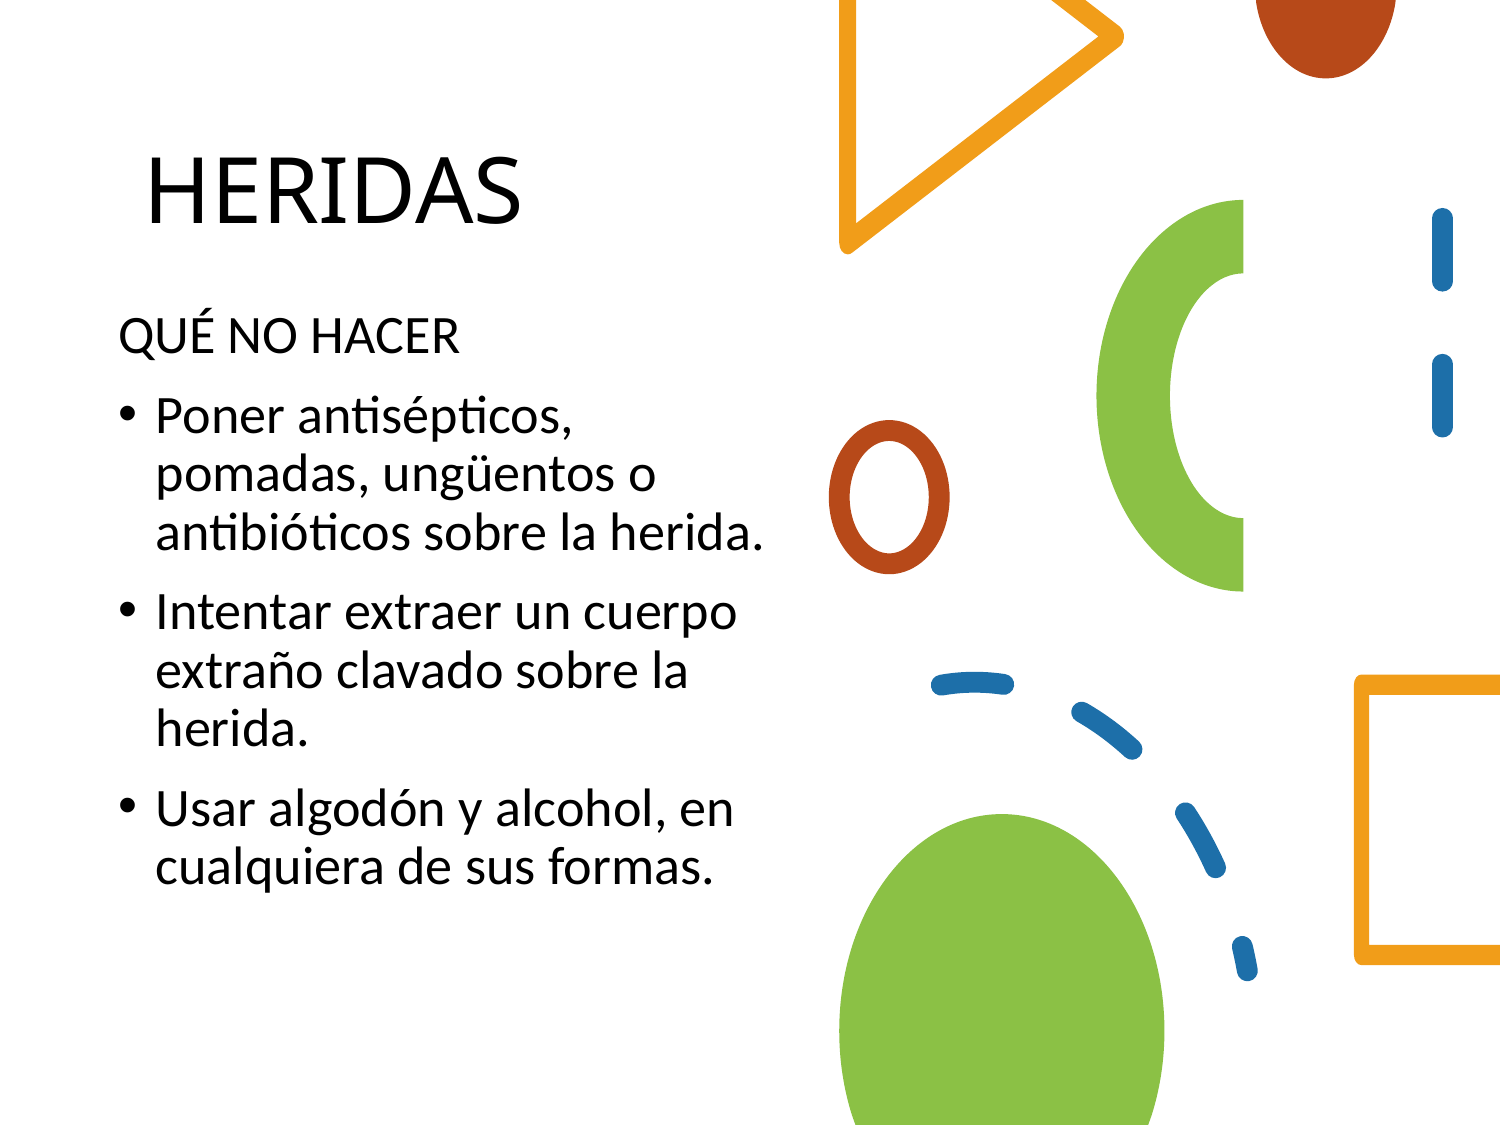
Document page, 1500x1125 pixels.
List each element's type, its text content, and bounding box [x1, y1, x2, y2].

text_box [1353, 674, 1500, 966]
text_box [940, 681, 1248, 986]
text_box [838, 429, 941, 565]
text_box [1095, 198, 1245, 593]
text_box [1254, 0, 1397, 80]
text_box [0, 0, 1500, 1125]
text_box [838, 813, 1166, 1125]
list QUÉ NO HACER Poner antisépticos, pomadas, ungüentos o antibióticos sobre la herida. Intentar extraer un cuerpo extraño clavado sobre la herida. Usar algodón y alcohol, en cualquiera de sus formas. [103, 299, 787, 1014]
text_box HERIDAS [128, 84, 812, 303]
text_box [839, 0, 1124, 255]
